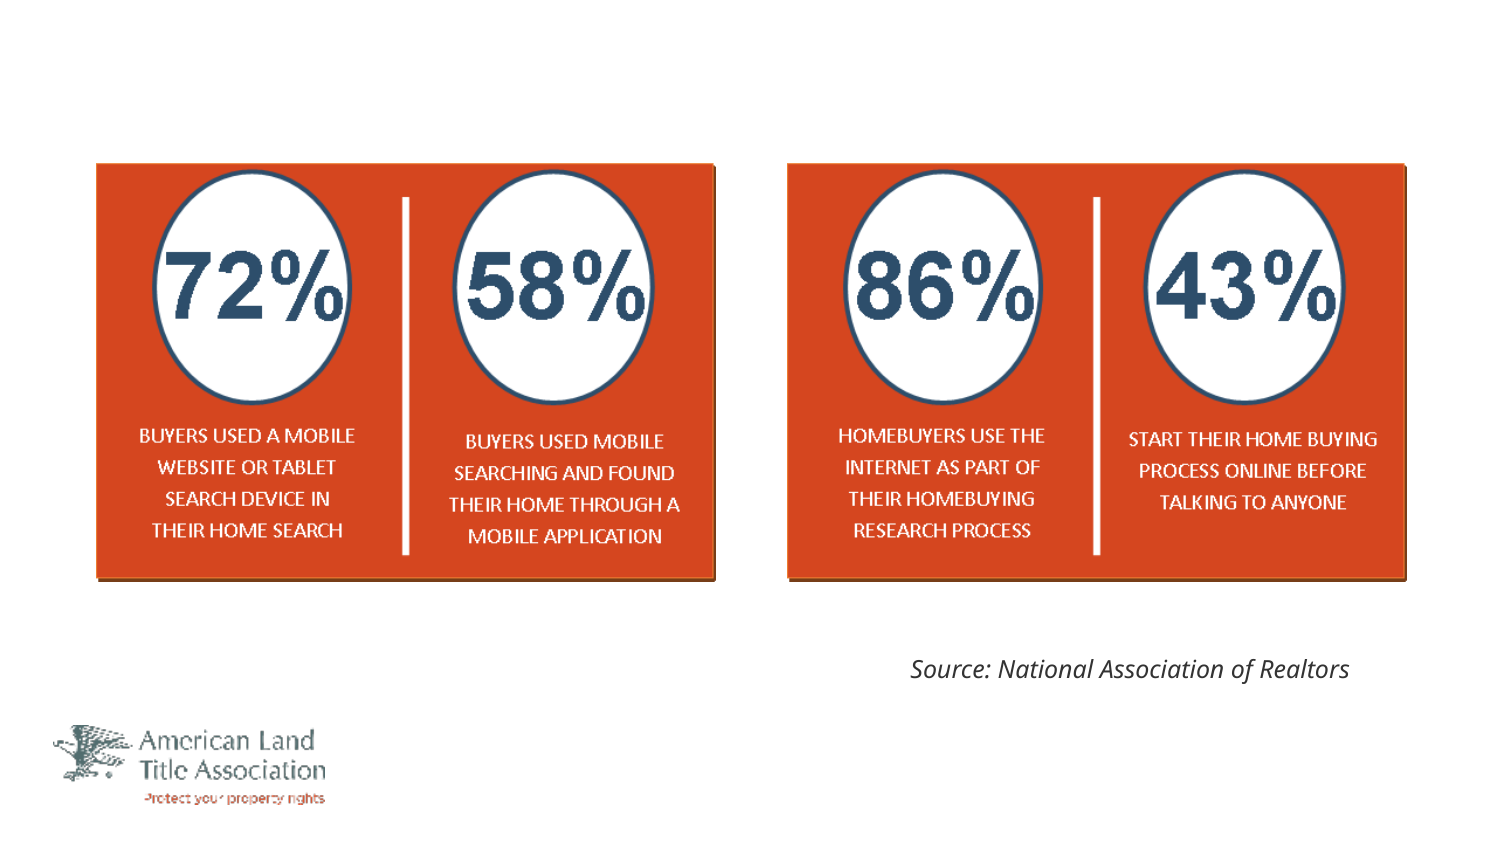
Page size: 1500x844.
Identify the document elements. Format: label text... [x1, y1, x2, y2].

picture [96, 162, 716, 582]
picture [53, 725, 325, 805]
picture [787, 162, 1407, 582]
text_box Source: National Association of Realtors [895, 645, 1407, 691]
